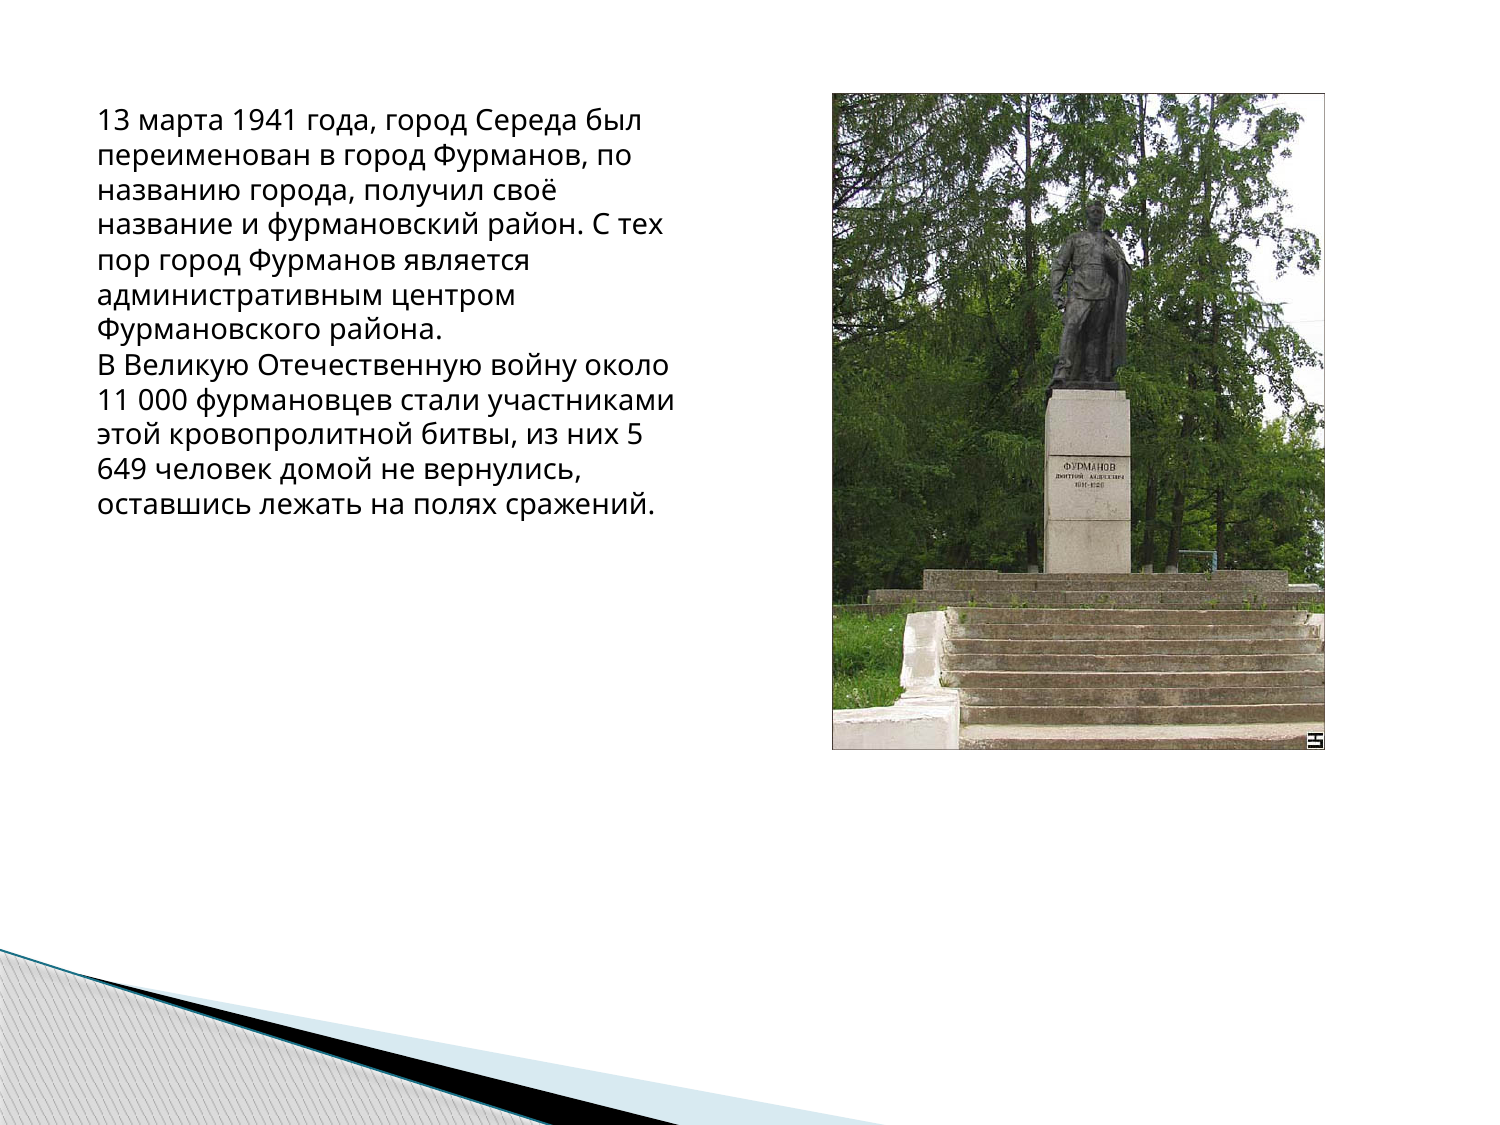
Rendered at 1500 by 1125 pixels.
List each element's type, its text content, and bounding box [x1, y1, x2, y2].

text_box 13 марта 1941 года, город Середа был переименован в город Фурманов, по названию города, получил своё название и фурмановский район. С тех пор город Фурманов является административным центром Фурмановского района. В Великую Отечественную войну около 11 000 фурмановцев стали участниками этой кровопролитной битвы, из них 5 649 человек домой не вернулись, оставшись лежать на полях сражений. [82, 93, 692, 573]
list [831, 93, 1325, 751]
